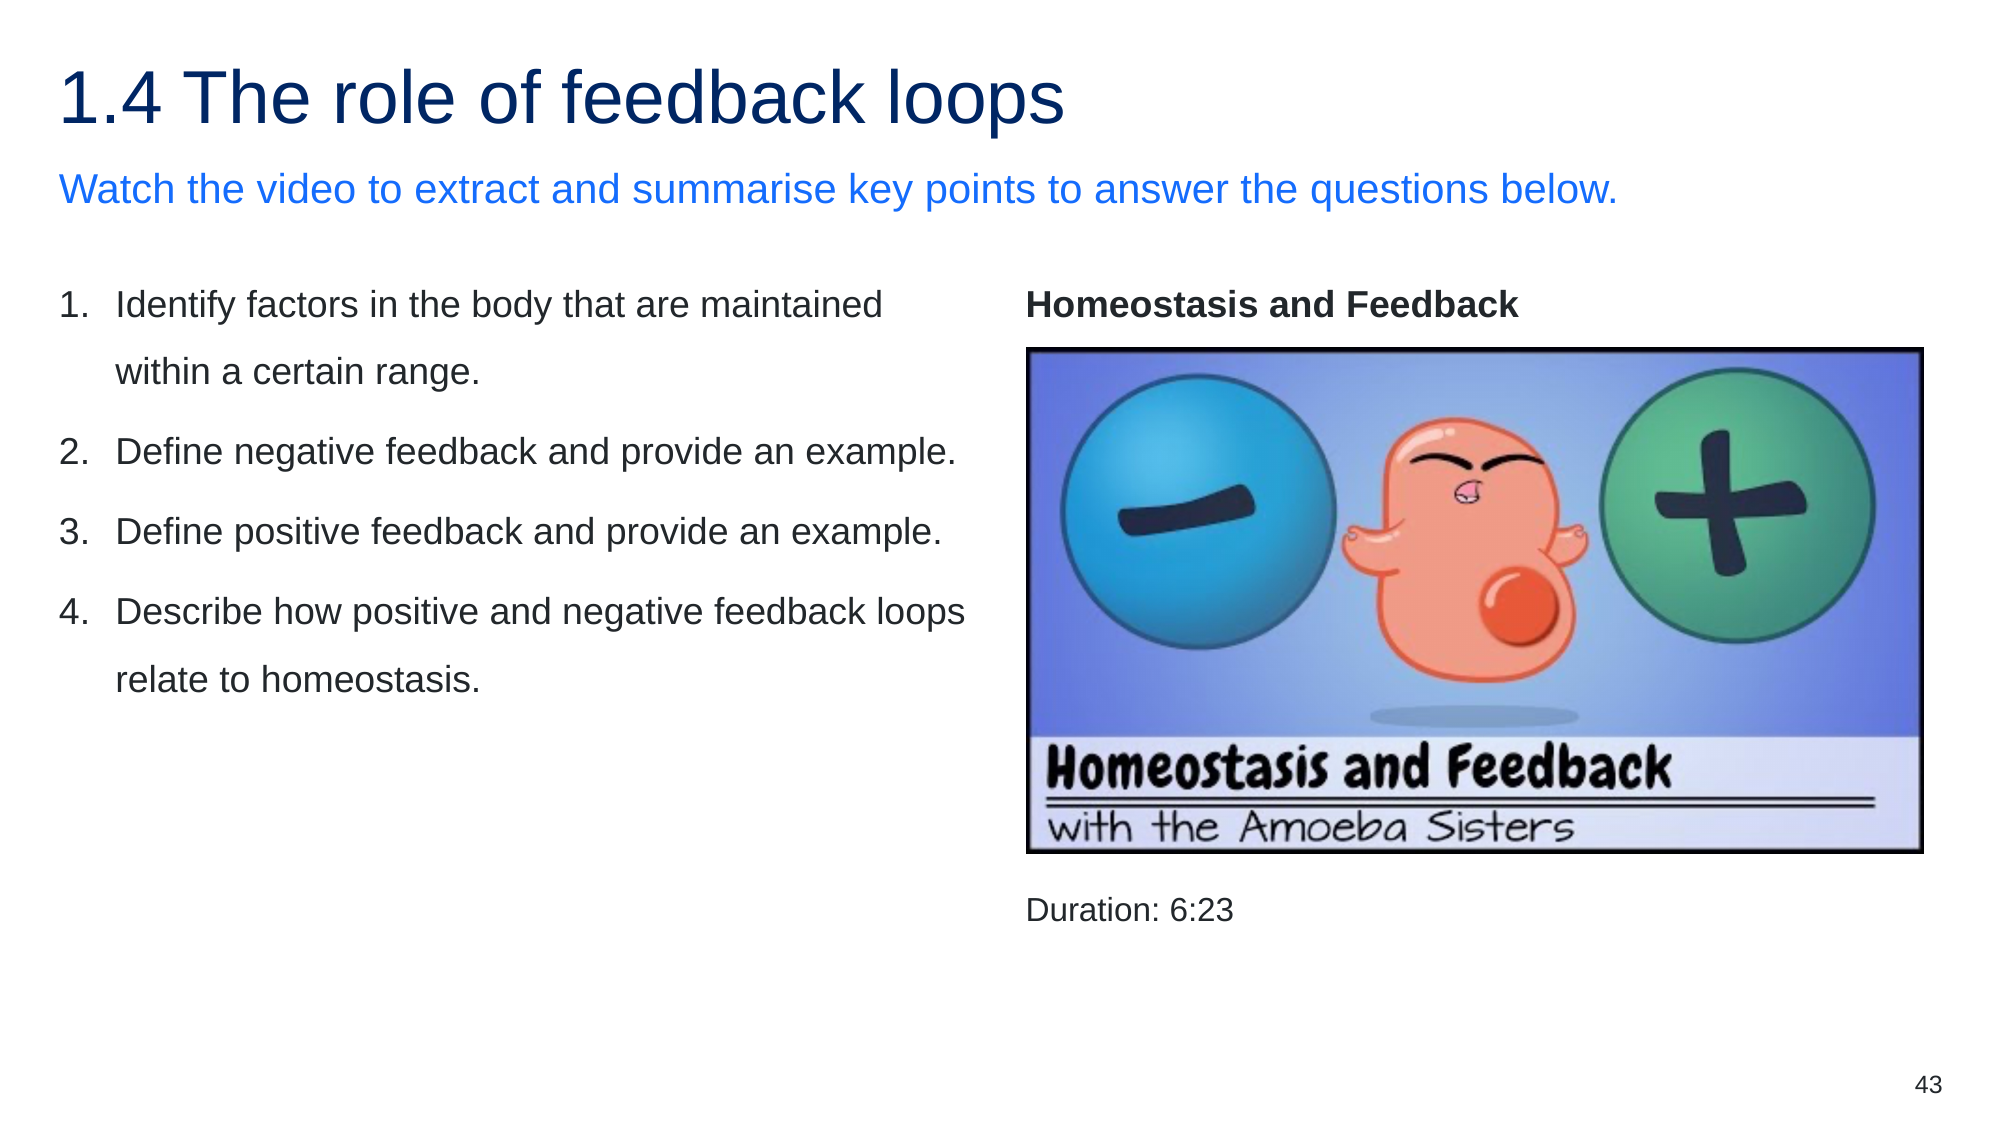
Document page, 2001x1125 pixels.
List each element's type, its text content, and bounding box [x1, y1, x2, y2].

title 1.4 The role of feedback loops [59, 59, 1943, 149]
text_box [1025, 346, 1925, 855]
slide_number 43 [1824, 1068, 1943, 1099]
list Identify factors in the body that are maintained within a certain range. Define negative feedback and provide an example. Define positive feedback and provide an example. Describe how positive and negative feedback loops relate to homeostasis. [59, 257, 975, 1046]
list Watch the video to extract and summarise key points to answer the questions below. [59, 161, 1943, 212]
text_box Duration: 6:23 [1025, 867, 1292, 926]
text_box Homeostasis and Feedback [1025, 257, 1951, 315]
